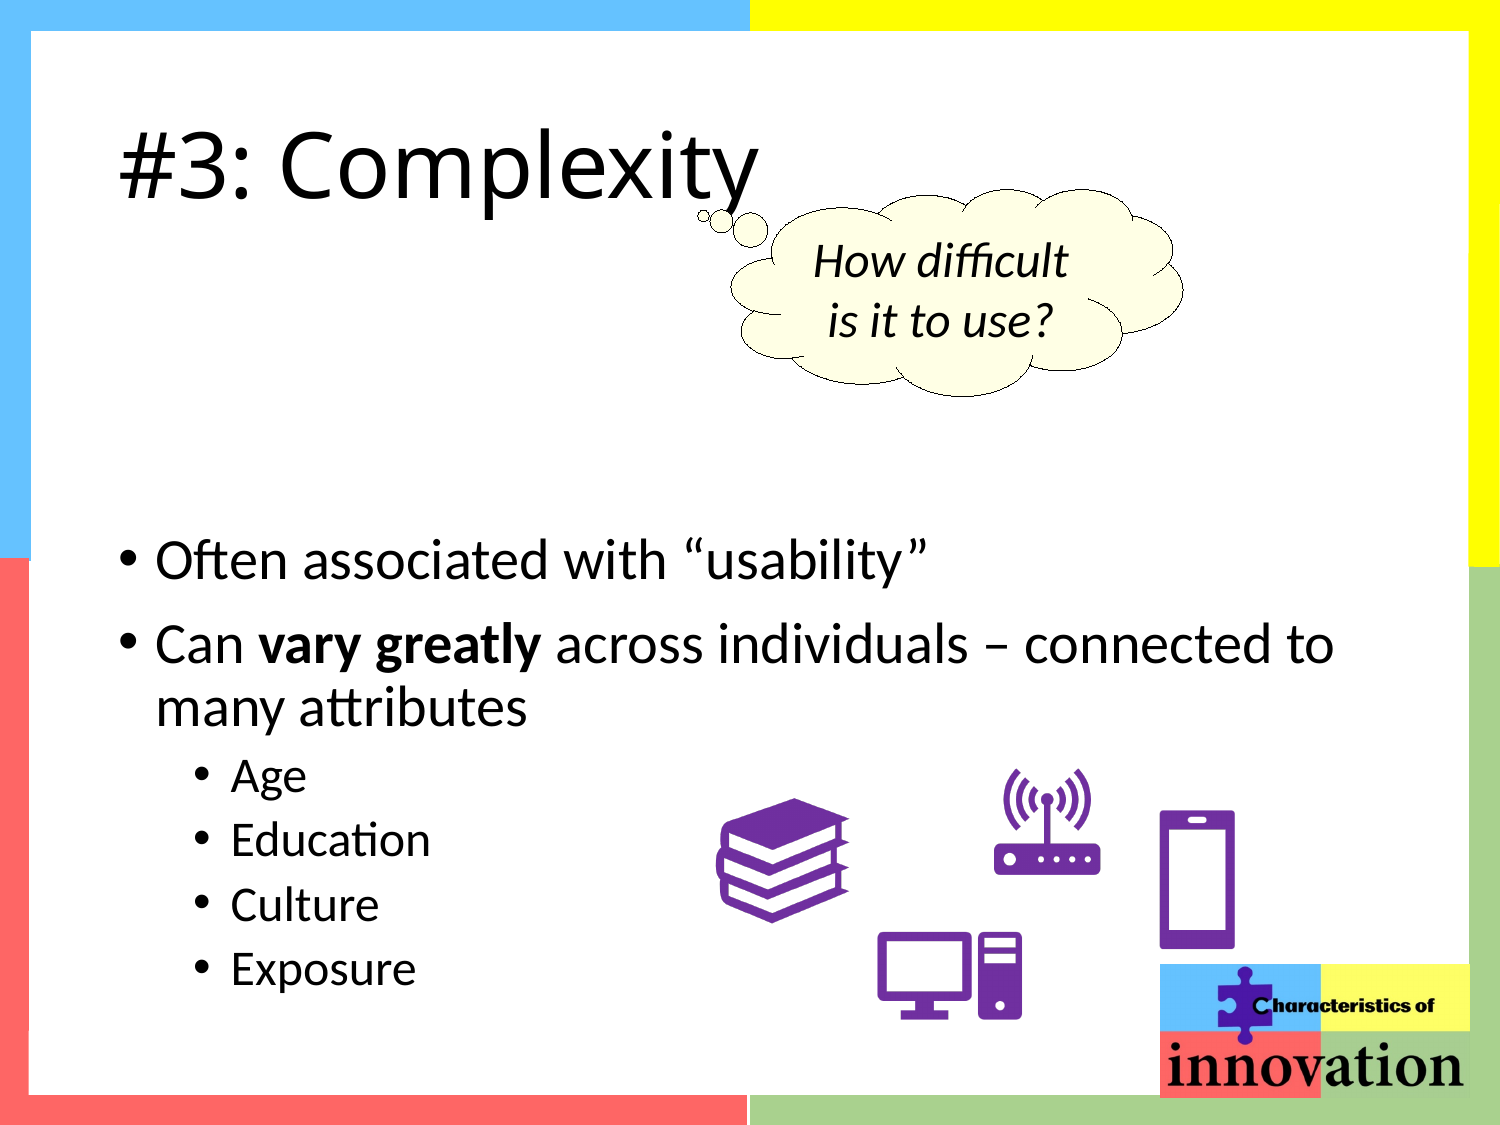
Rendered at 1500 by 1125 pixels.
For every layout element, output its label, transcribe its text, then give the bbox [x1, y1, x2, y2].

list Often associated with “usability” Can vary greatly across individuals – connected to many attributes Age Education Culture Exposure [103, 521, 1397, 1014]
text_box How difficult is it to use? [730, 189, 1184, 397]
picture [874, 900, 1025, 1051]
text_box How difficult is it to use? [697, 209, 768, 248]
picture [707, 785, 858, 936]
title #3: Complexity [103, 59, 1397, 278]
picture [971, 746, 1272, 955]
picture [1159, 964, 1470, 1098]
